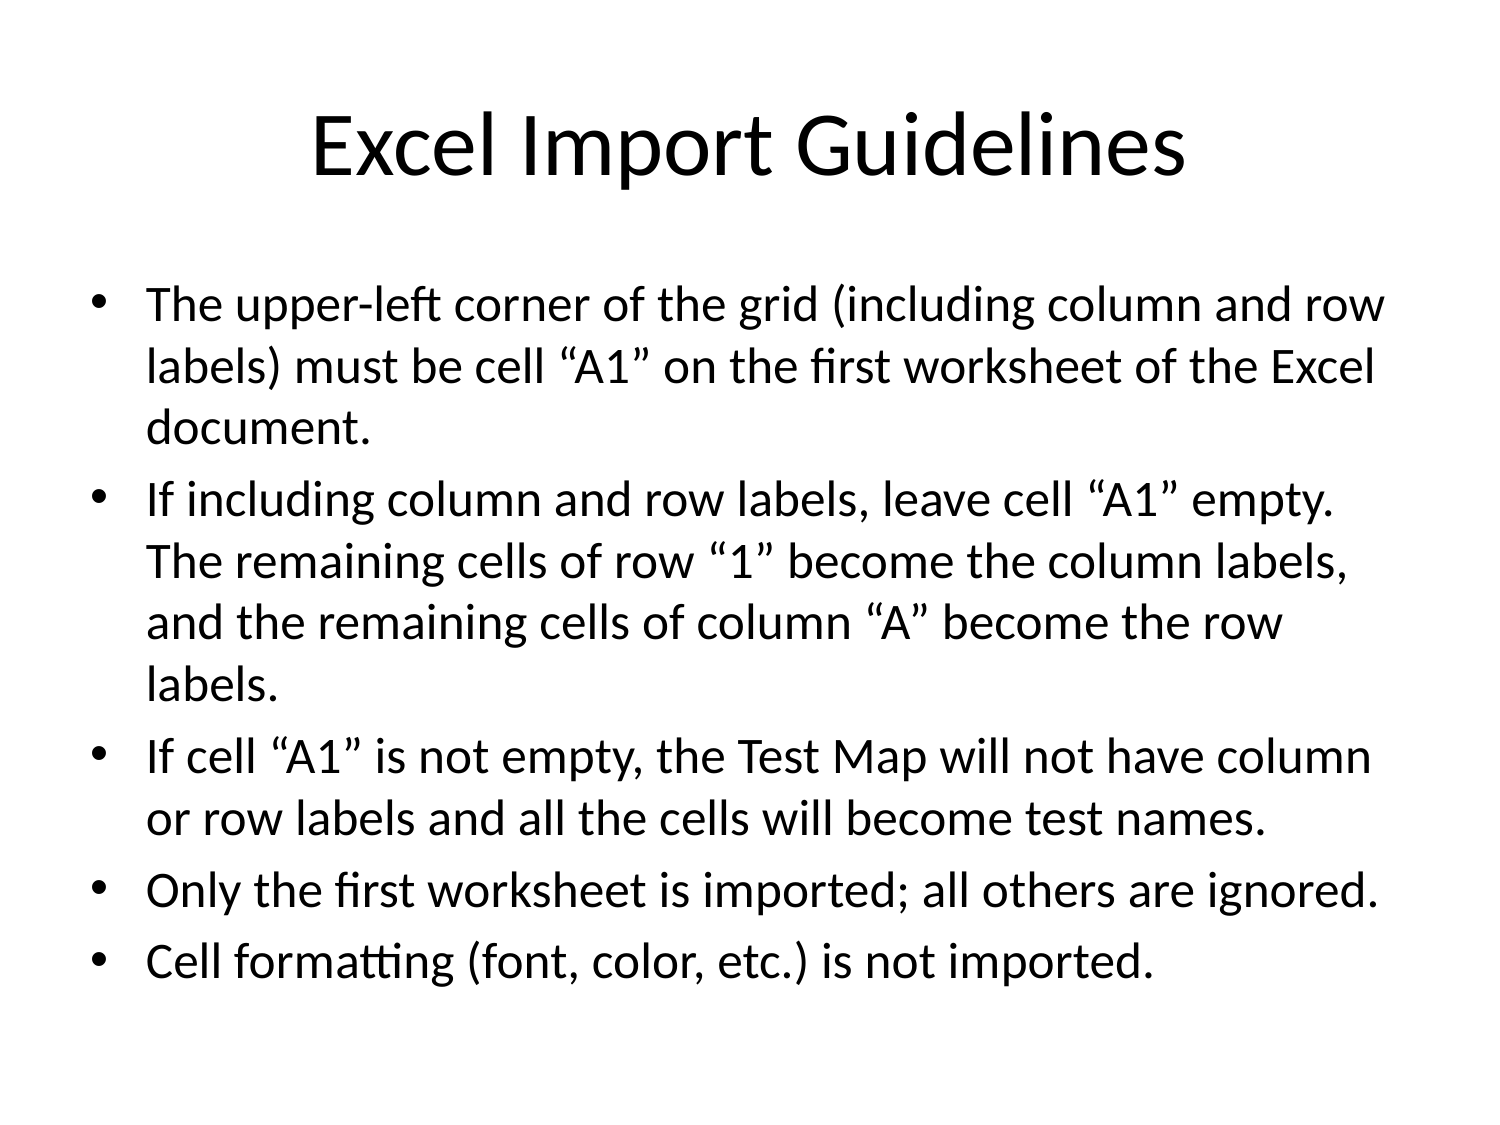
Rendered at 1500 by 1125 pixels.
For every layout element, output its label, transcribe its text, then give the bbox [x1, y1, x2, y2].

list The upper-left corner of the grid (including column and row labels) must be cell “A1” on the first worksheet of the Excel document. If including column and row labels, leave cell “A1” empty. The remaining cells of row “1” become the column labels, and the remaining cells of column “A” become the row labels. If cell “A1” is not empty, the Test Map will not have column or row labels and all the cells will become test names. Only the first worksheet is imported; all others are ignored. Cell formatting (font, color, etc.) is not imported. [75, 262, 1425, 1005]
title Excel Import Guidelines [75, 45, 1425, 233]
